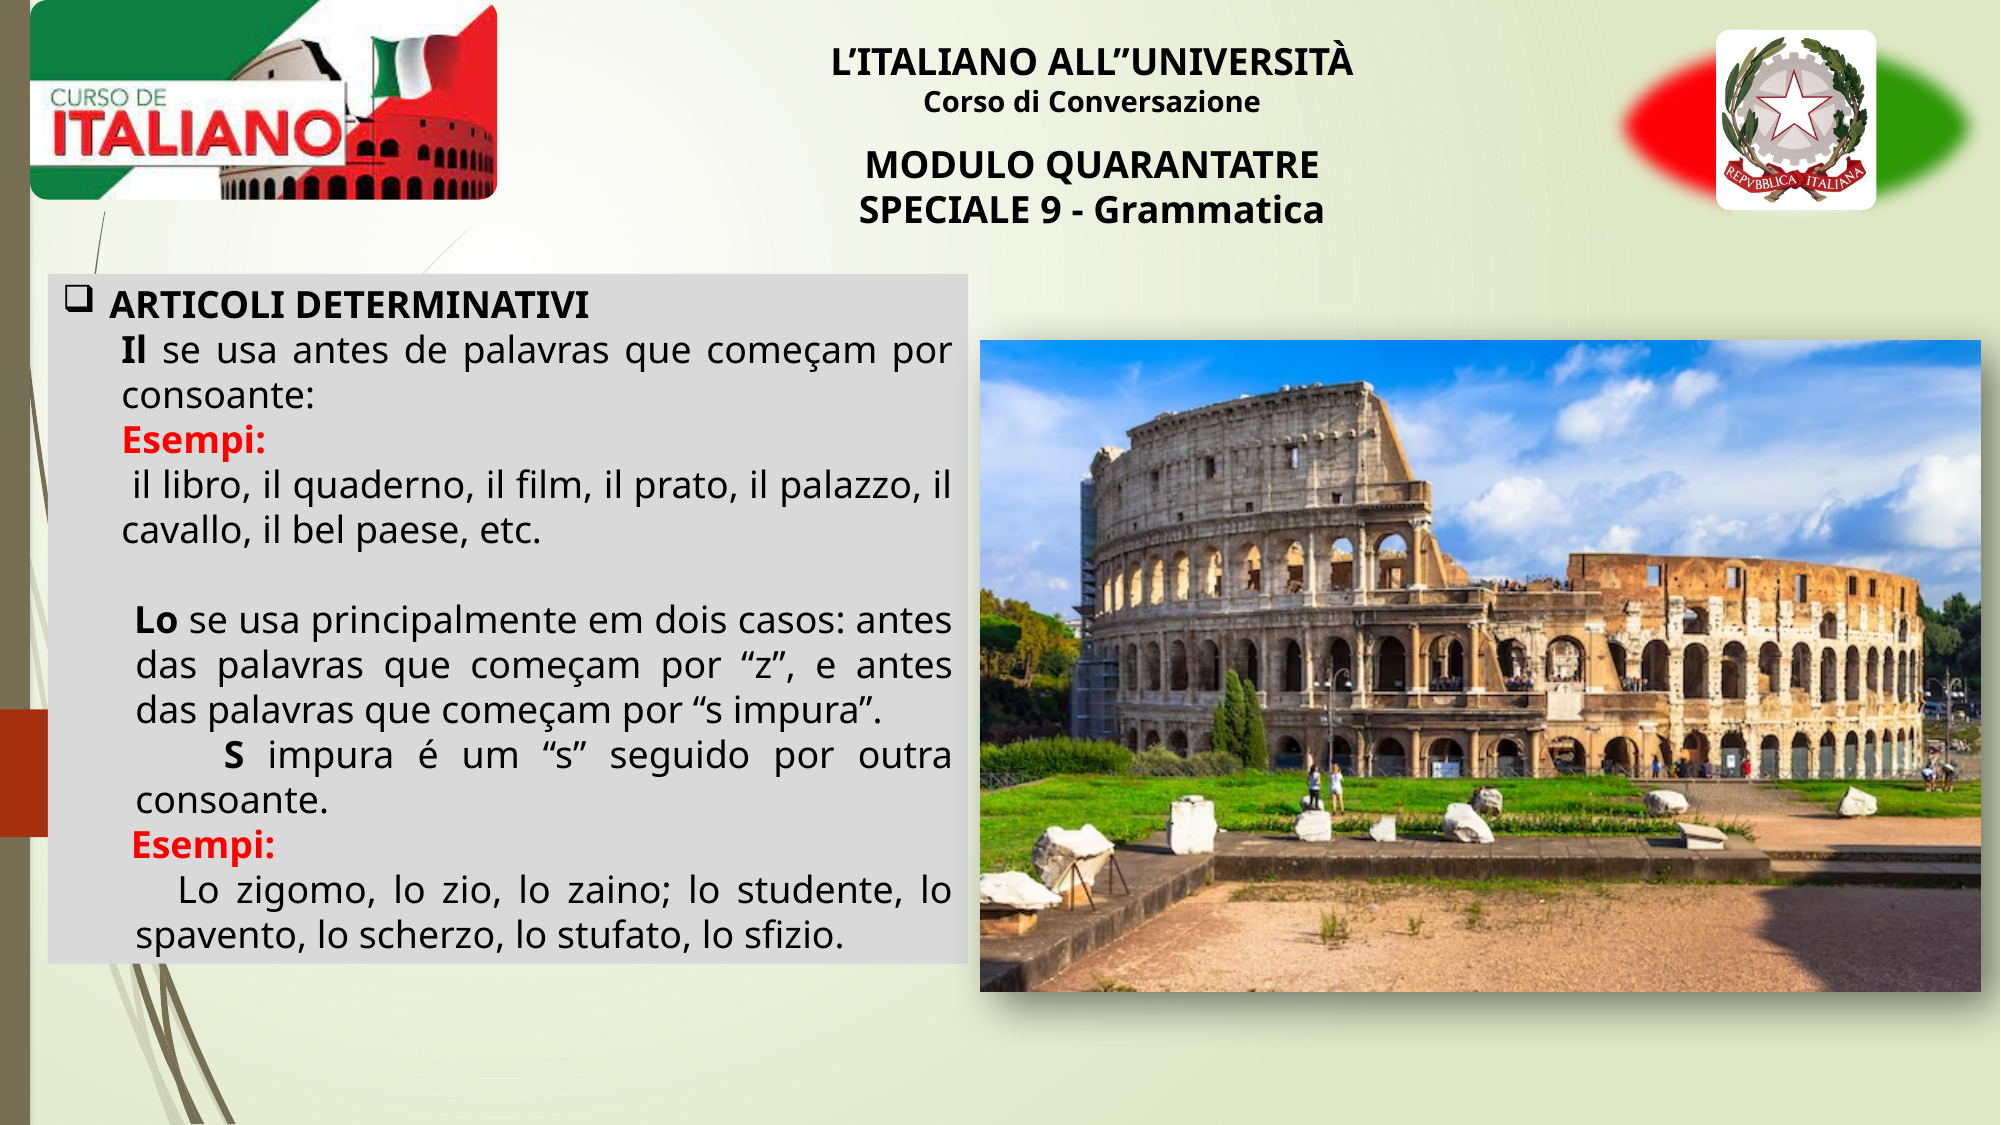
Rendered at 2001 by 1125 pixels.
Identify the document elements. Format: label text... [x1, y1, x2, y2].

picture [980, 339, 1981, 992]
text_box ARTICOLI DETERMINATIVI Il se usa antes de palavras que começam por consoante: Esempi: il libro, il quaderno, il film, il prato, il palazzo, il cavallo, il bel paese, etc. Lo se usa principalmente em dois casos: antes das palavras que começam por “z”, e antes das palavras que começam por “s impura”. S impura é um “s” seguido por outra consoante. Esempi: Lo zigomo, lo zio, lo zaino; lo studente, lo spavento, lo scherzo, lo stufato, lo sfizio. [47, 273, 969, 964]
text_box L’ITALIANO ALL”UNIVERSITÀ Corso di Conversazione [777, 30, 1408, 126]
picture [1601, 26, 1991, 227]
picture [29, 0, 498, 200]
text_box MODULO QUARANTATRE SPECIALE 9 - Grammatica [813, 133, 1371, 238]
